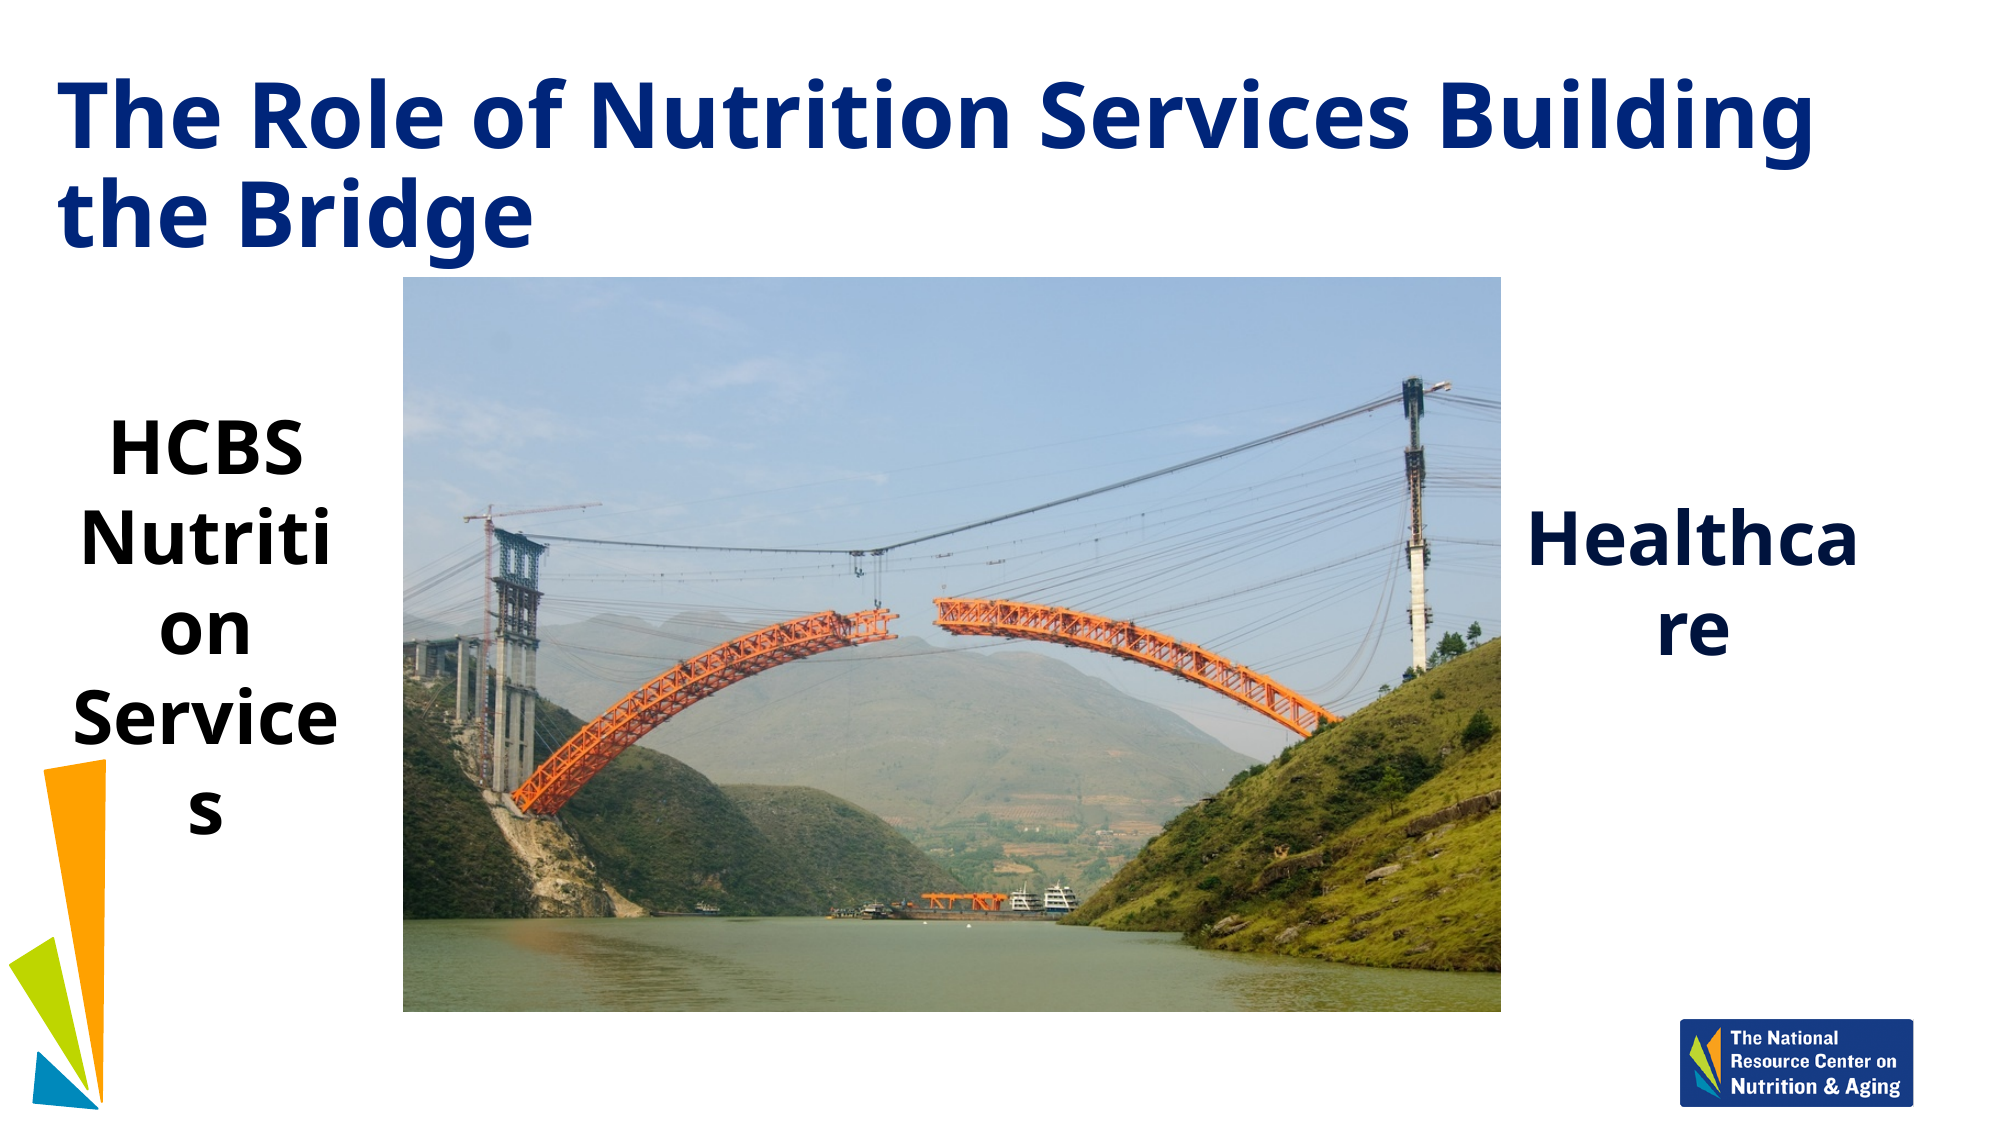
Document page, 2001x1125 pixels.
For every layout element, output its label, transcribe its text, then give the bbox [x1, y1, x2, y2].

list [403, 277, 1501, 1012]
text_box Healthcare [1501, 483, 1887, 678]
picture [1678, 1017, 1915, 1108]
text_box HCBS Nutrition Services [47, 392, 365, 858]
title The Role of Nutrition Services Building the Bridge [41, 60, 1949, 278]
